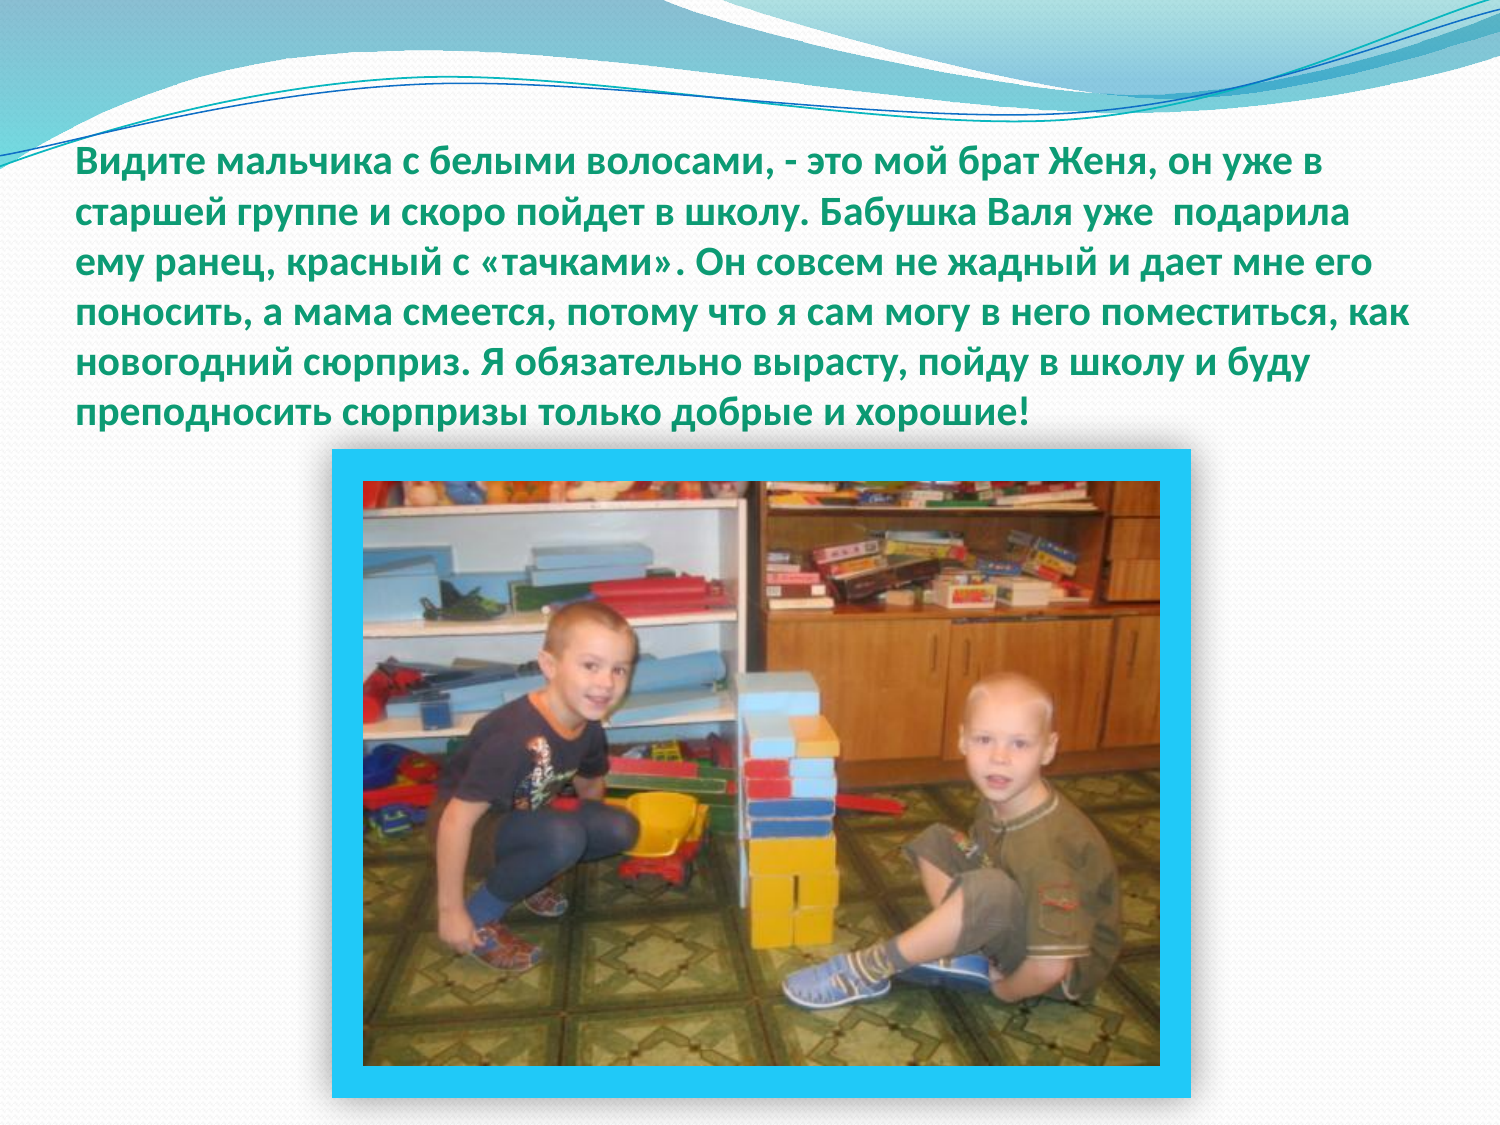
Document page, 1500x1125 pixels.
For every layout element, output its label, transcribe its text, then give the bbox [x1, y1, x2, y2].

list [362, 480, 1161, 1067]
title Видите мальчика с белыми волосами, - это мой брат Женя, он уже в старшей группе и скоро пойдет в школу. Бабушка Валя уже подарила ему ранец, красный с «тачками». Он совсем не жадный и дает мне его поносить, а мама смеется, потому что я сам могу в него поместиться, как новогодний сюрприз. Я обязательно вырасту, пойду в школу и буду преподносить сюрпризы только добрые и хорошие! [75, 115, 1425, 434]
